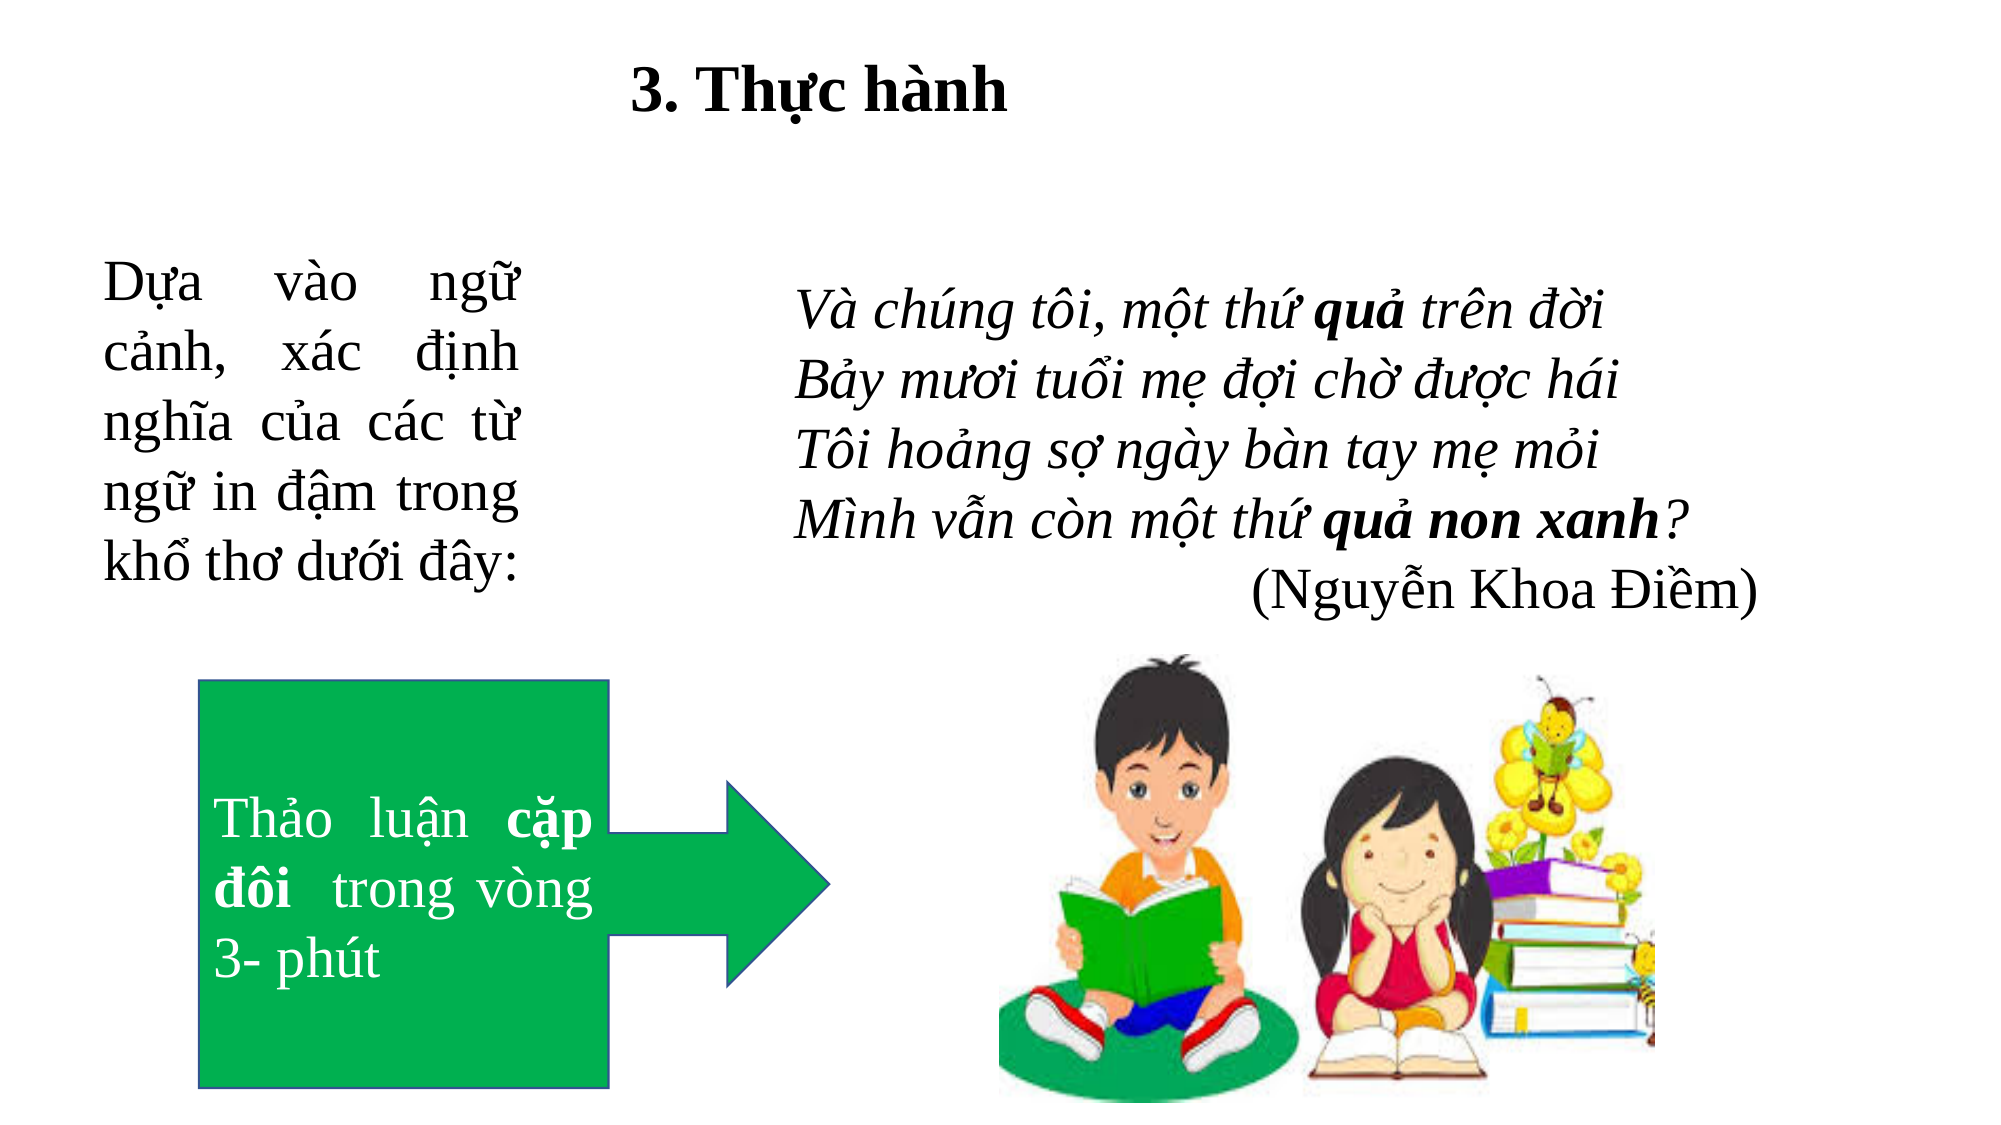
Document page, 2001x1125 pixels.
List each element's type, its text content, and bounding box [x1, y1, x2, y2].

text_box Dựa vào ngữ cảnh, xác định nghĩa của các từ ngữ in đậm trong khổ thơ dưới đây: [89, 234, 535, 600]
text_box Thảo luận cặp đôi trong vòng 3- phút [197, 679, 831, 1090]
text_box Và chúng tôi, một thứ quả trên đời Bảy mươi tuổi mẹ đợi chờ được hái Tôi hoảng sợ ngày bàn tay mẹ mỏi Mình vẫn còn một thứ quả non xanh? (Nguyễn Khoa Điềm) [779, 263, 1774, 628]
text_box 3. Thực hành [615, 36, 1044, 132]
picture [999, 654, 1655, 1103]
